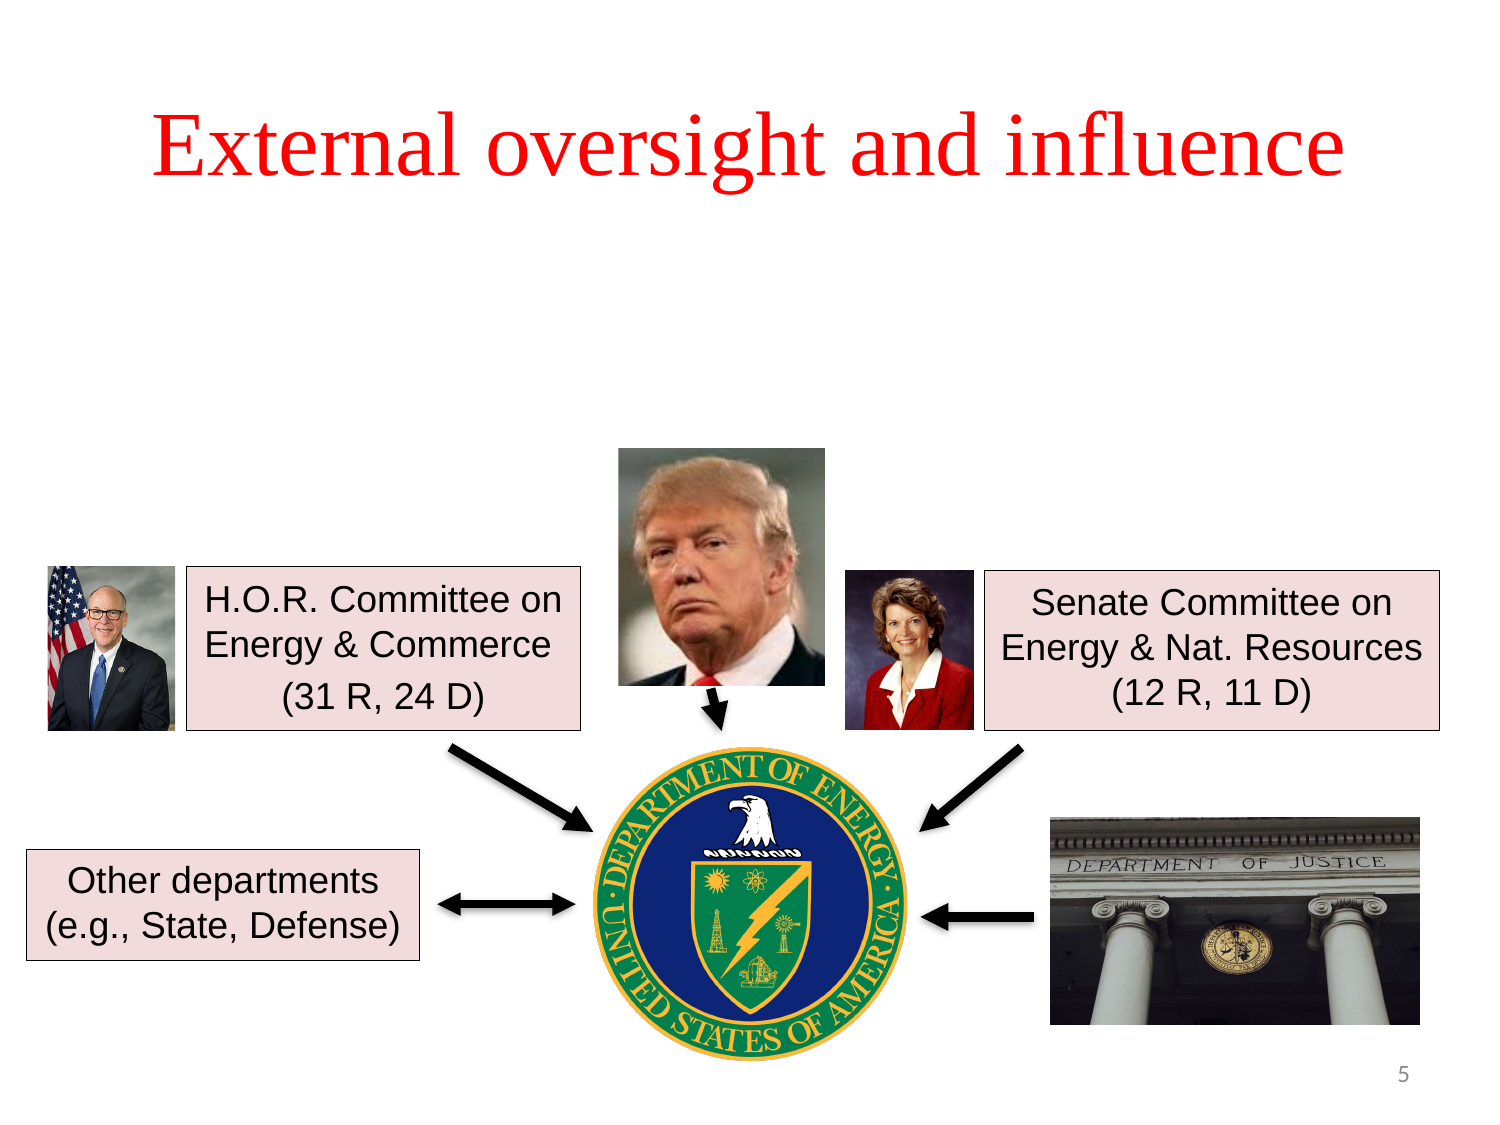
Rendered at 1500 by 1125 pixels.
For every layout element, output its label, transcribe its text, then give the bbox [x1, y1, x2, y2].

slide_number 5 [1074, 1042, 1425, 1103]
picture [47, 566, 176, 732]
text_box Senate Committee on Energy & Nat. Resources (12 R, 11 D) [984, 570, 1440, 731]
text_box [449, 746, 594, 833]
picture [845, 570, 974, 731]
text_box H.O.R. Committee on Energy & Commerce (31 R, 24 D) [186, 566, 581, 731]
title External oversight and influence [75, 45, 1425, 233]
picture [593, 746, 907, 1061]
picture [618, 448, 826, 686]
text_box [710, 688, 722, 732]
picture [1050, 816, 1421, 1026]
text_box Other departments (e.g., State, Defense) [26, 849, 420, 961]
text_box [918, 746, 1022, 833]
